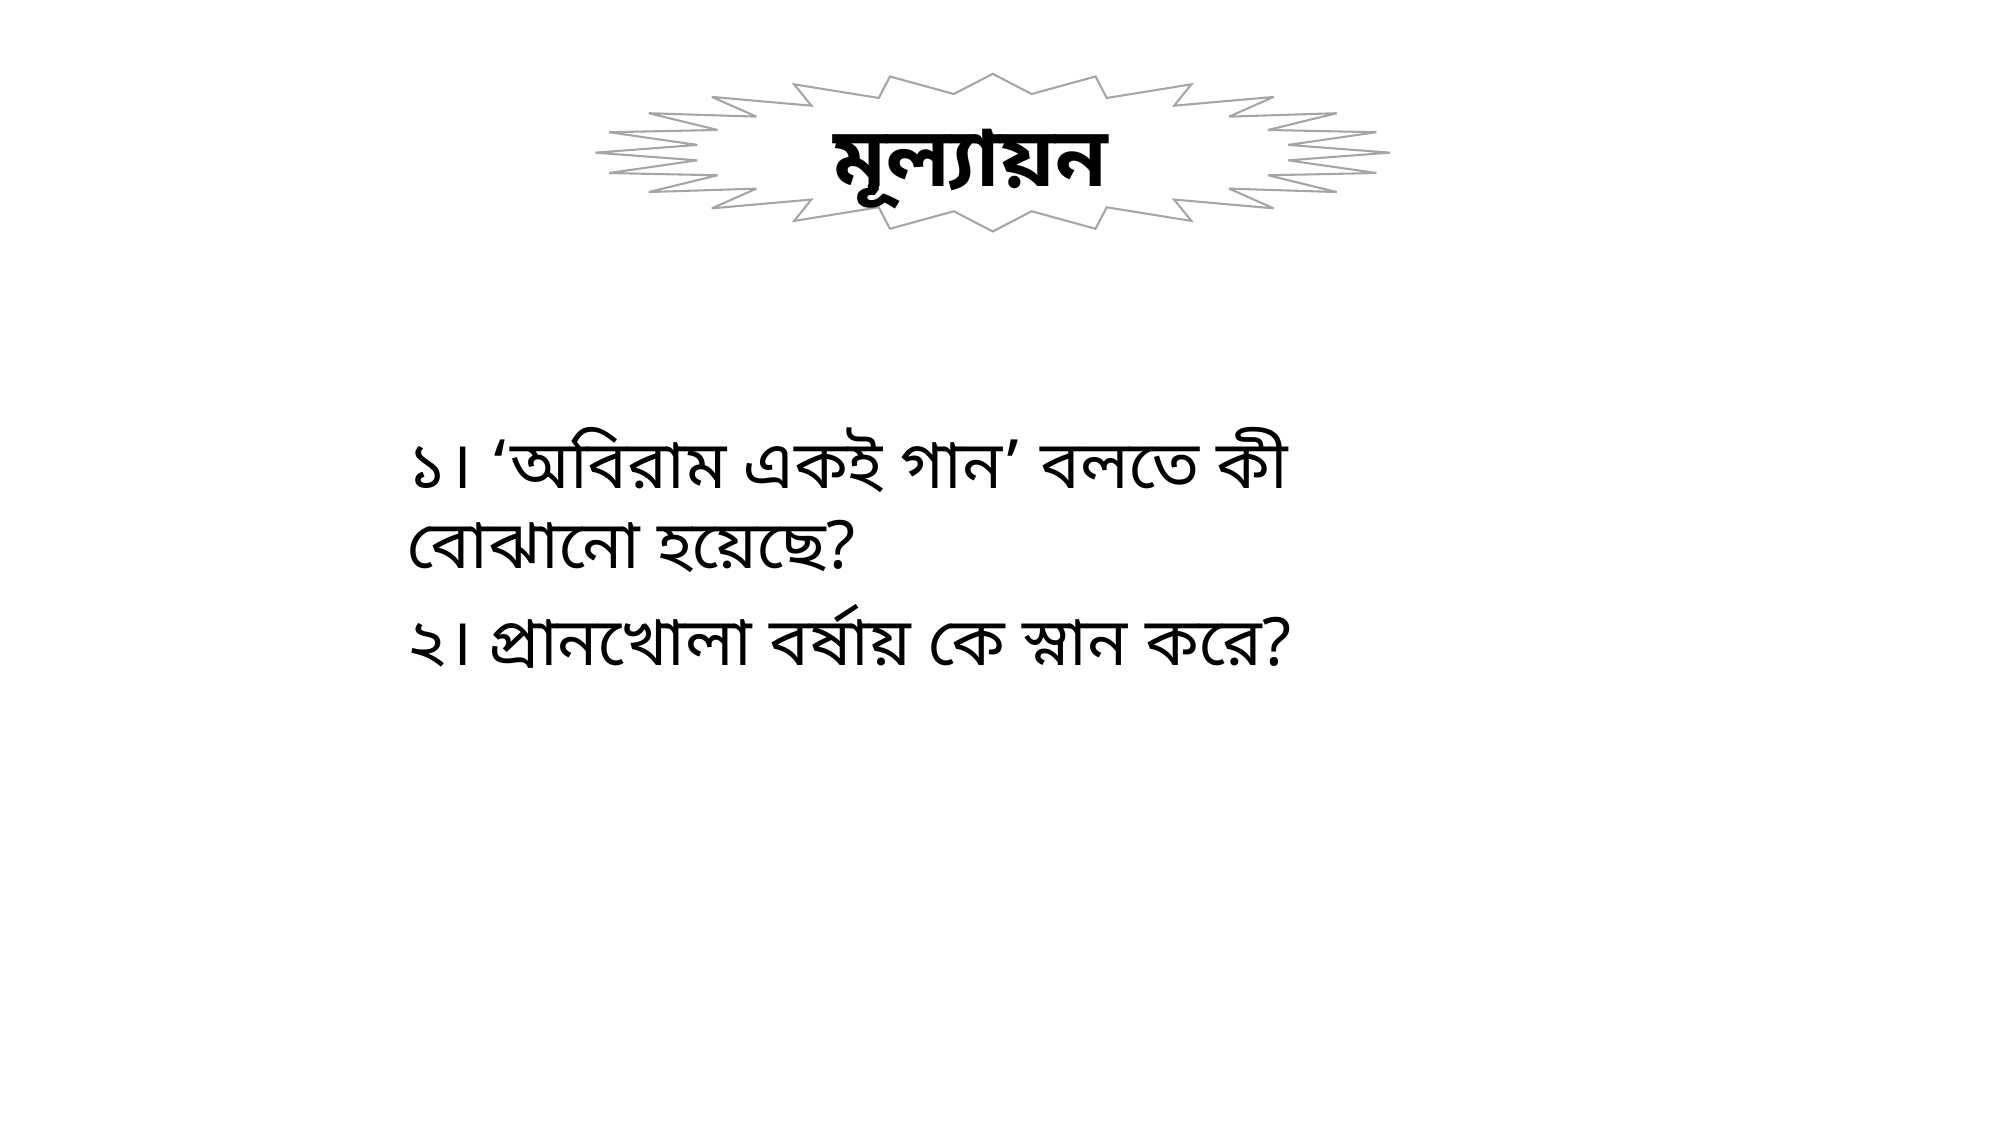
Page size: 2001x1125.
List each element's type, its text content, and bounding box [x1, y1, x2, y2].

text_box মূল্যায়ন [595, 72, 1391, 233]
text_box ১। ‘অবিরাম একই গান’ বলতে কী বোঝানো হয়েছে? [393, 414, 1538, 590]
text_box ২। প্রানখোলা বর্ষায় কে স্নান করে? [393, 591, 1842, 686]
